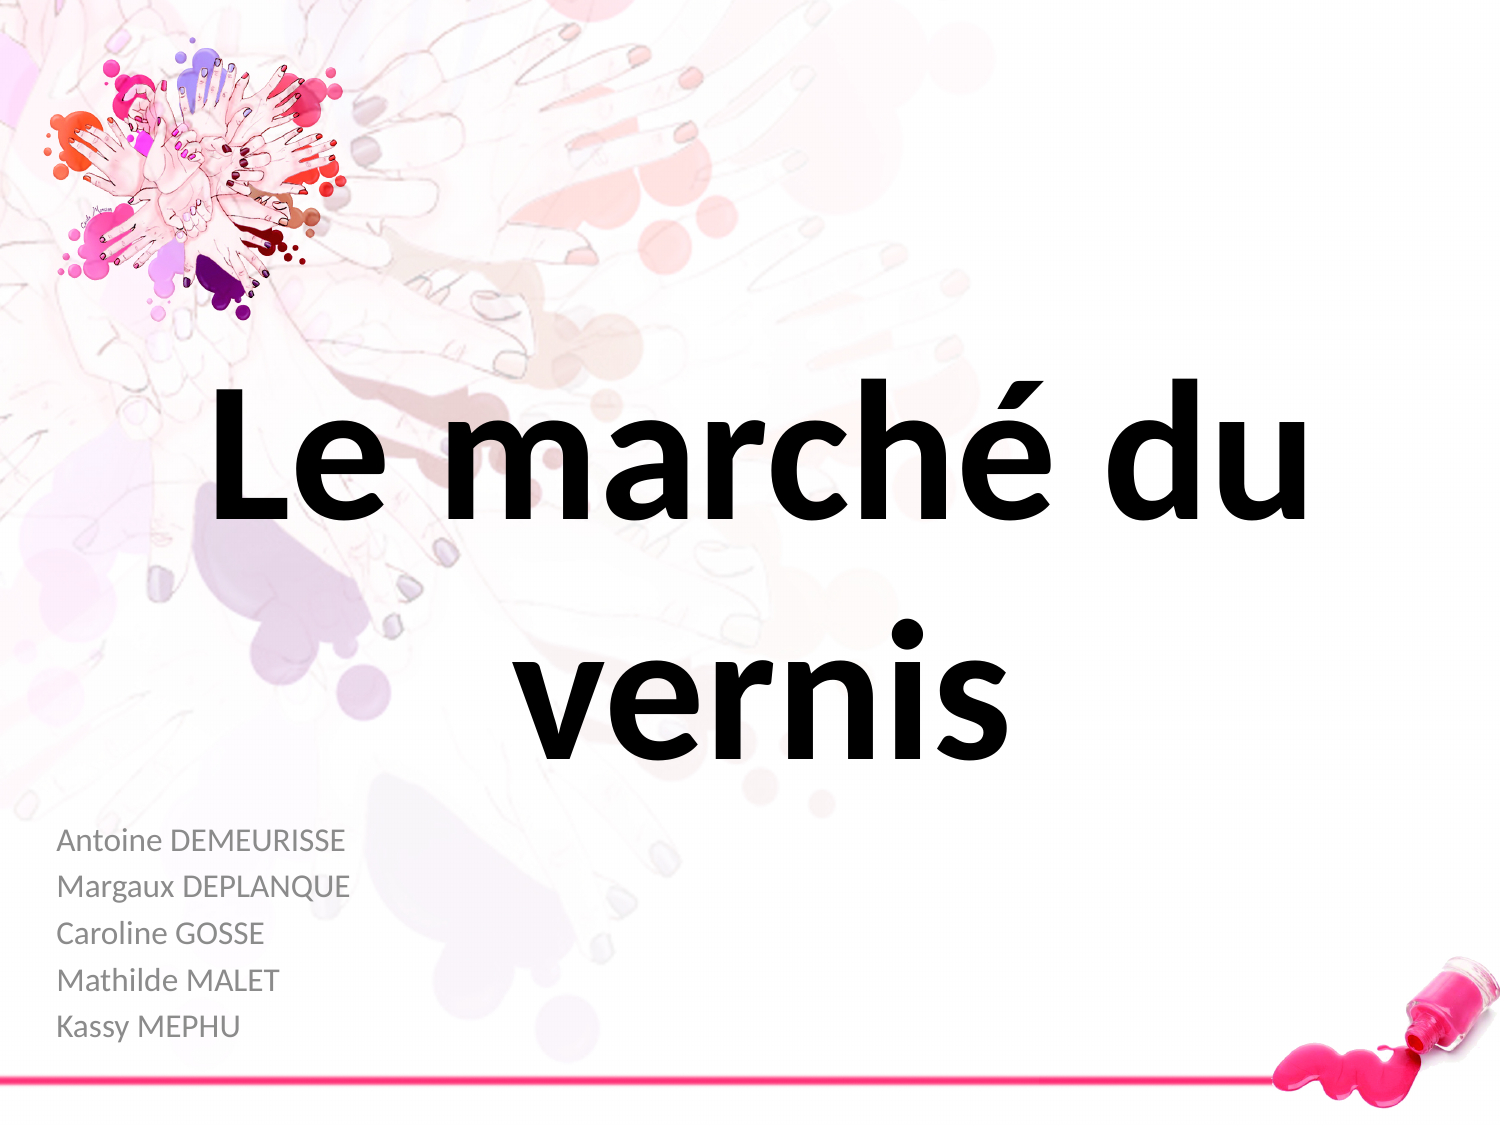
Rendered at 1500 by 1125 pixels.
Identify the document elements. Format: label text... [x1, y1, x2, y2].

picture [0, 0, 1500, 1125]
title Le marché du vernis [124, 439, 1400, 681]
subtitle Antoine DEMEURISSE Margaux DEPLANQUE Caroline GOSSE Mathilde MALET Kassy MEPHU [41, 810, 1092, 1098]
